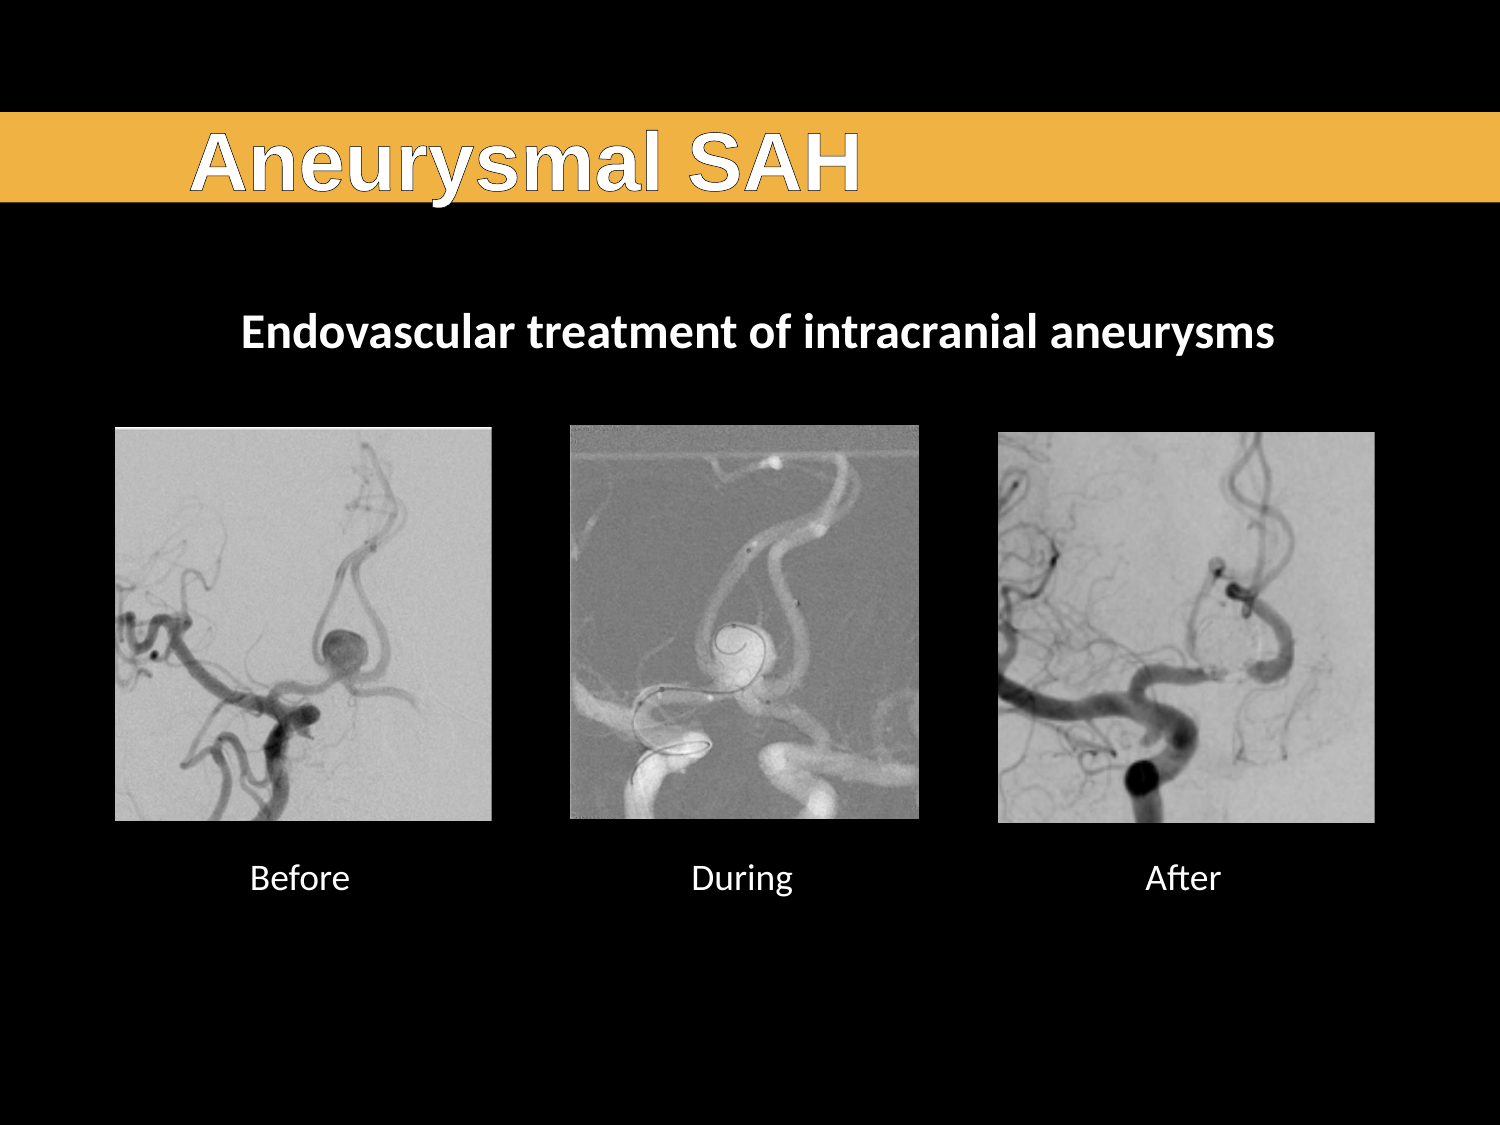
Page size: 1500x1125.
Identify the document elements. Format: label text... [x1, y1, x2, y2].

picture [114, 427, 492, 821]
text_box Before [235, 845, 366, 906]
picture [997, 432, 1375, 823]
text_box During [676, 845, 808, 906]
text_box Endovascular treatment of intracranial aneurysms [226, 290, 1291, 366]
picture [569, 424, 920, 819]
text_box Aneurysmal SAH [0, 112, 1500, 203]
text_box After [1130, 845, 1237, 906]
